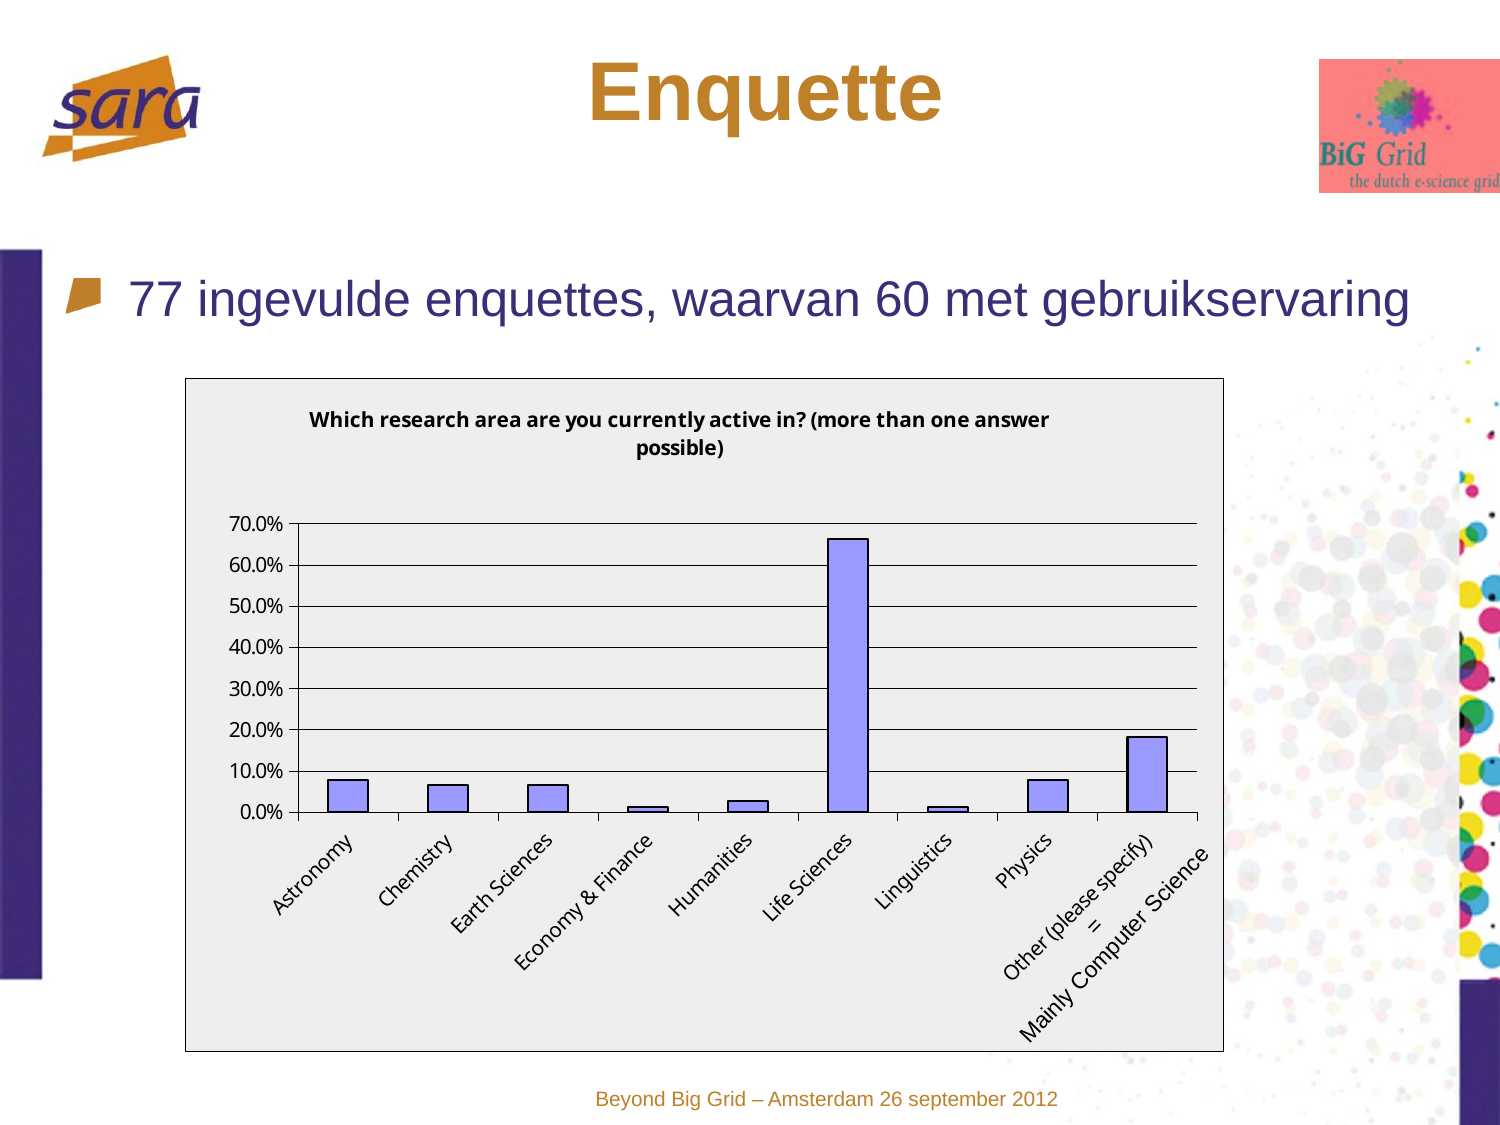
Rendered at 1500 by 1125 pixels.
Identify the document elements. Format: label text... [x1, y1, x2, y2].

title Enquette [224, 37, 1307, 214]
chart [184, 377, 1224, 1053]
list 77 ingevulde enquettes, waarvan 60 met gebruikservaring [65, 265, 1439, 1034]
picture [0, 0, 1500, 1125]
